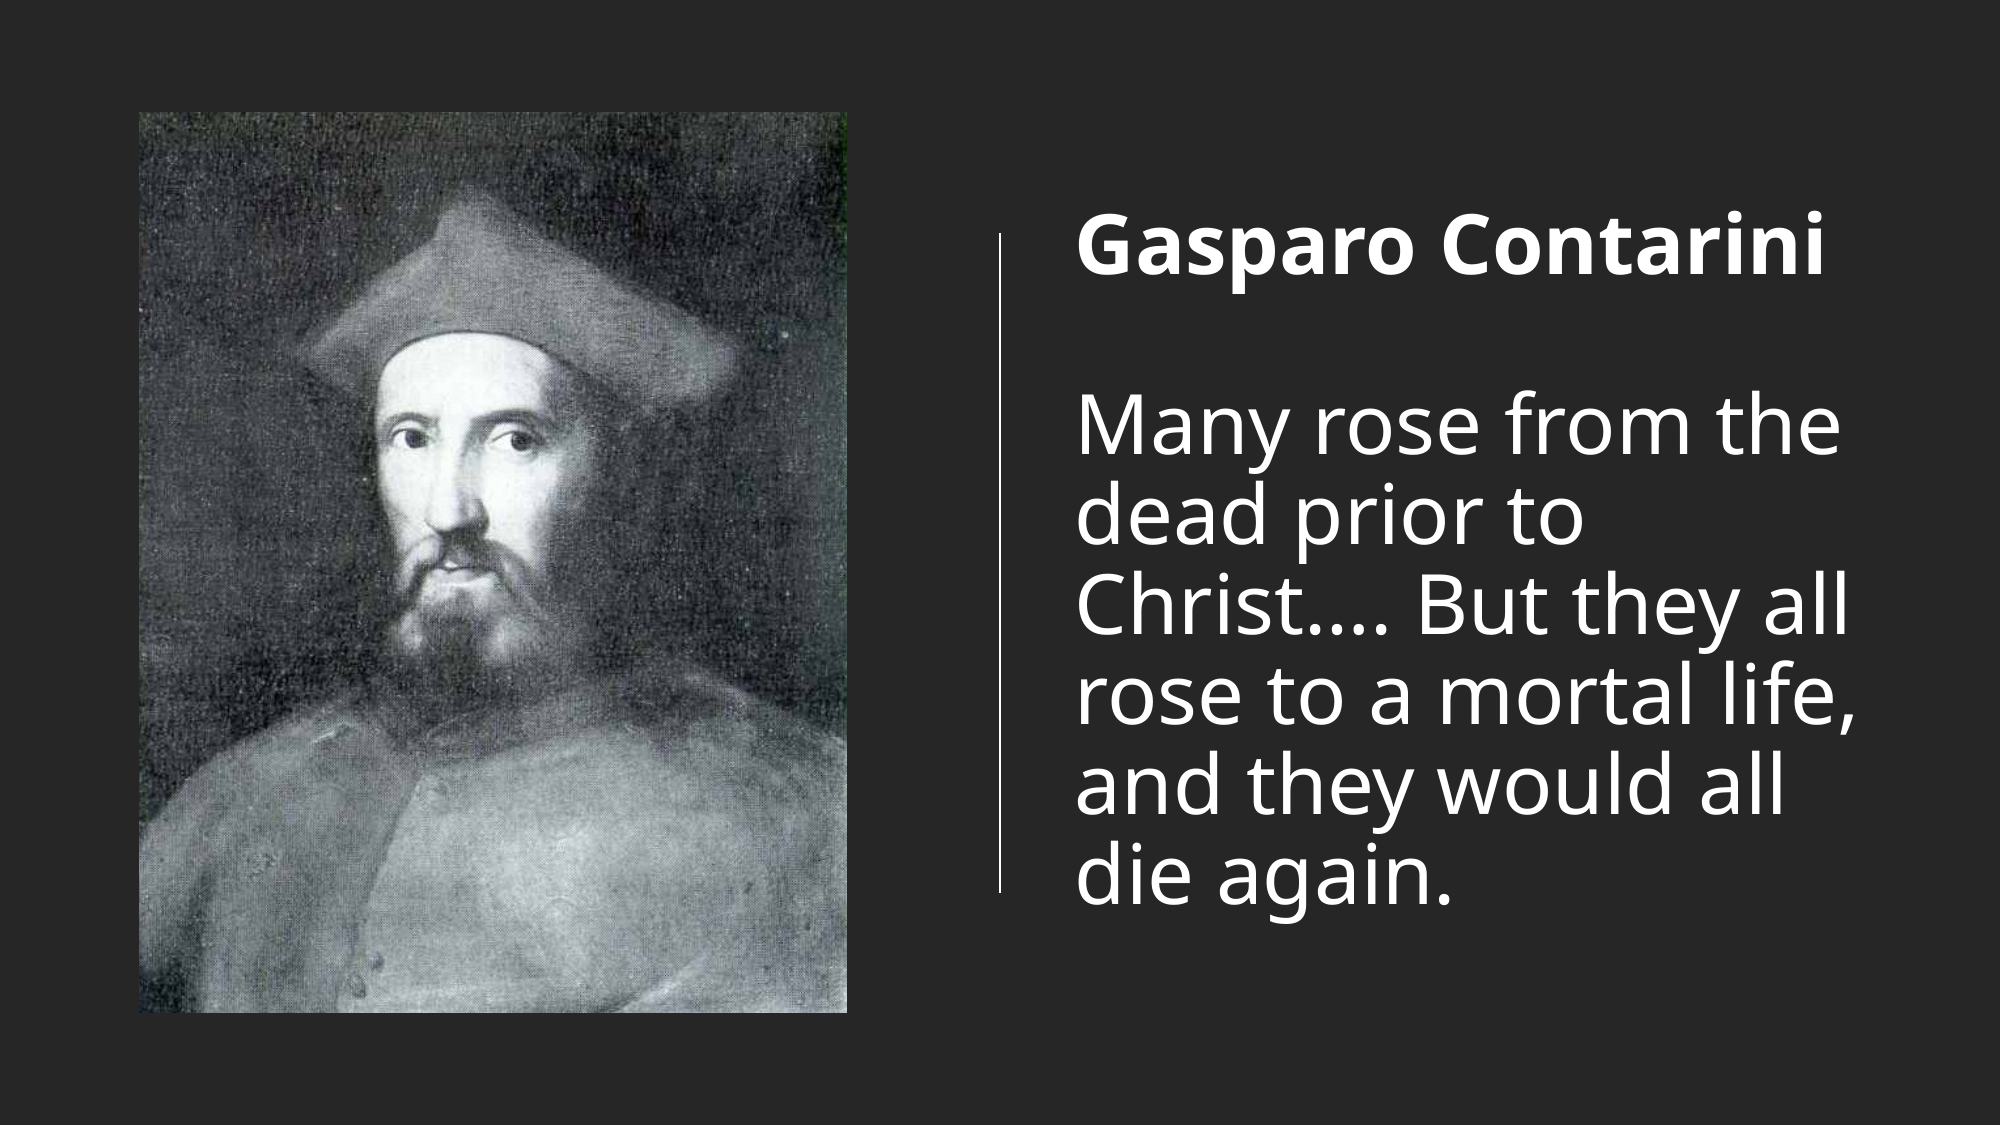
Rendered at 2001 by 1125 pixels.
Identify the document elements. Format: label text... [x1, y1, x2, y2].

title Gasparo Contarini Many rose from the dead prior to Christ…. But they all rose to a mortal life, and they would all die again. [999, 0, 2000, 1125]
picture [139, 112, 847, 1013]
